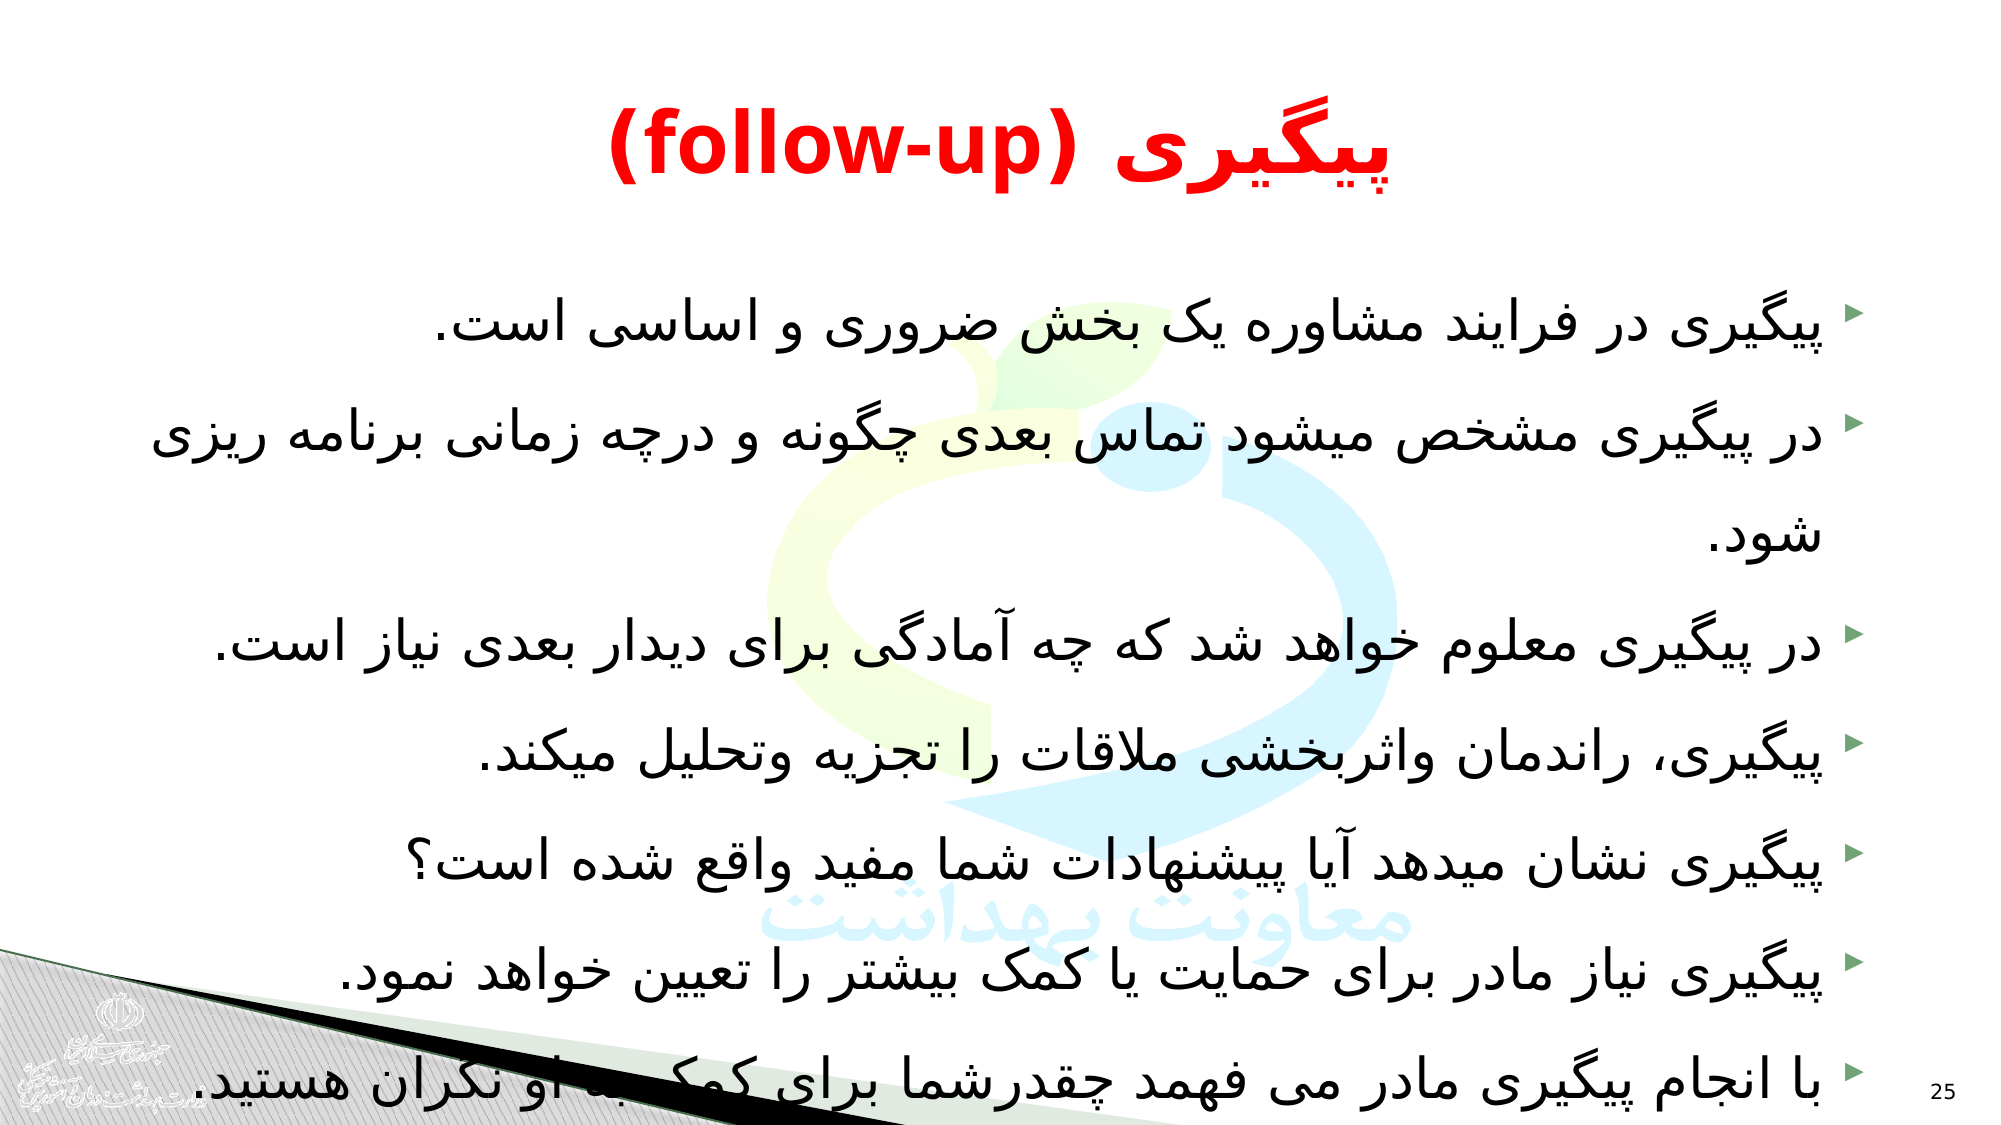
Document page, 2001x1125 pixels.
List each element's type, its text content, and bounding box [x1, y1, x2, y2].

list پیگیری در فرایند مشاوره یک بخش ضروری و اساسی است. در پیگیری مشخص میشود تماس بعدی چگونه و درچه زمانی برنامه ریزی شود. در پیگیری معلوم خواهد شد که چه آمادگی برای دیدار بعدی نیاز است. پیگیری، راندمان واثربخشی ملاقات را تجزیه وتحلیل میکند. پیگیری نشان میدهد آیا پیشنهادات شما مفید واقع شده است؟ پیگیری نیاز مادر برای حمایت یا کمک بیشتر را تعیین خواهد نمود. با انجام پیگیری مادر می فهمد چقدرشما برای کمک به او نگران هستید. [99, 242, 1900, 986]
slide_number 25 [1891, 1051, 1972, 1112]
title پیگیری (follow-up) [99, 45, 1900, 233]
